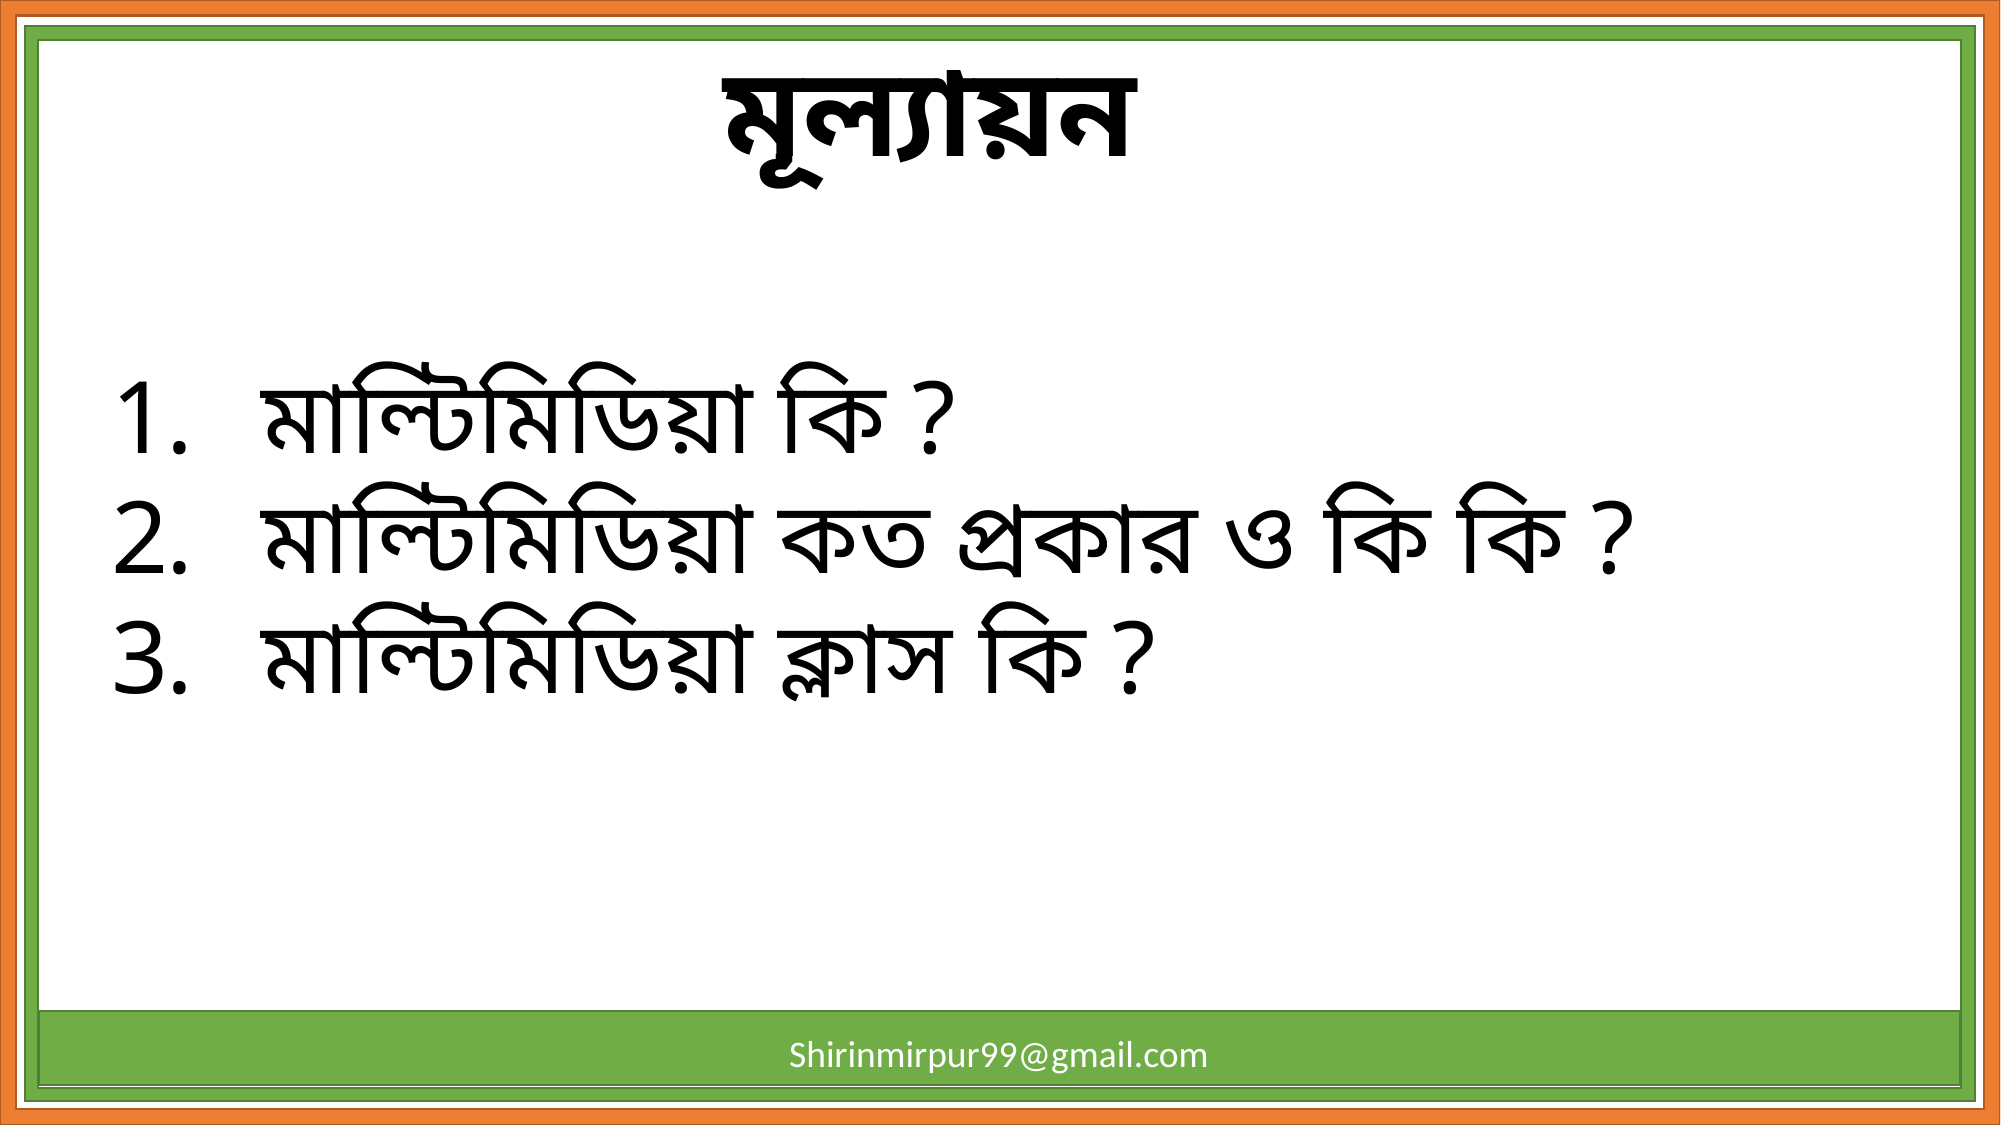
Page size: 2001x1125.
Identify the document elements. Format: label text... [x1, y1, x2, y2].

text_box মাল্টিমিডিয়া কি ? মাল্টিমিডিয়া কত প্রকার ও কি কি ? মাল্টিমিডিয়া ক্লাস কি ? [96, 346, 1650, 767]
text_box মূল্যায়ন [708, 24, 1152, 189]
